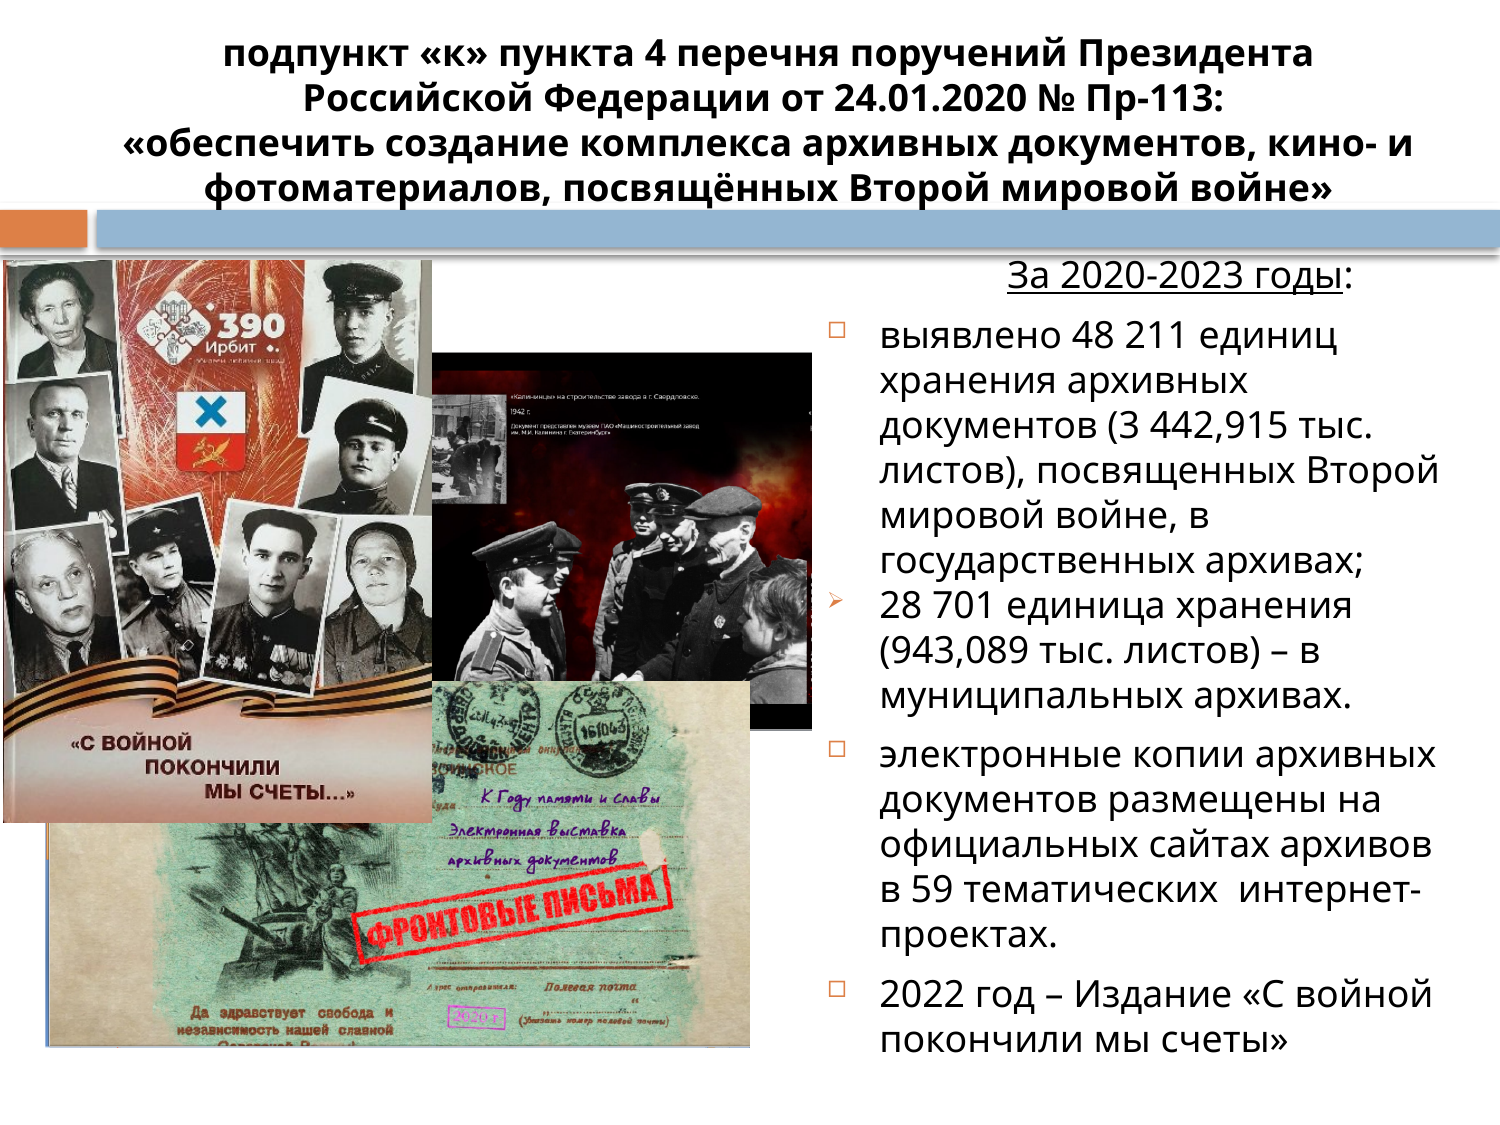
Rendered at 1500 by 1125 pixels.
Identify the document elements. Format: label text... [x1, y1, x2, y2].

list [3, 260, 432, 823]
title подпункт «к» пункта 4 перечня поручений Президента Российской Федерации от 24.01.2020 № Пр-113: «обеспечить создание комплекса архивных документов, кино- и фотоматериалов, посвящённых Второй мировой войне» [99, 37, 1438, 201]
picture [44, 352, 813, 1048]
list За 2020-2023 годы: выявлено 48 211 единиц хранения архивных документов (3 442,915 тыс. листов), посвященных Второй мировой войне, в государственных архивах; 28 701 единица хранения (943,089 тыс. листов) – в муниципальных архивах. электронные копии архивных документов размещены на официальных сайтах архивов в 59 тематических интернет-проектах. 2022 год – Издание «С войной покончили мы счеты» [811, 243, 1497, 1125]
